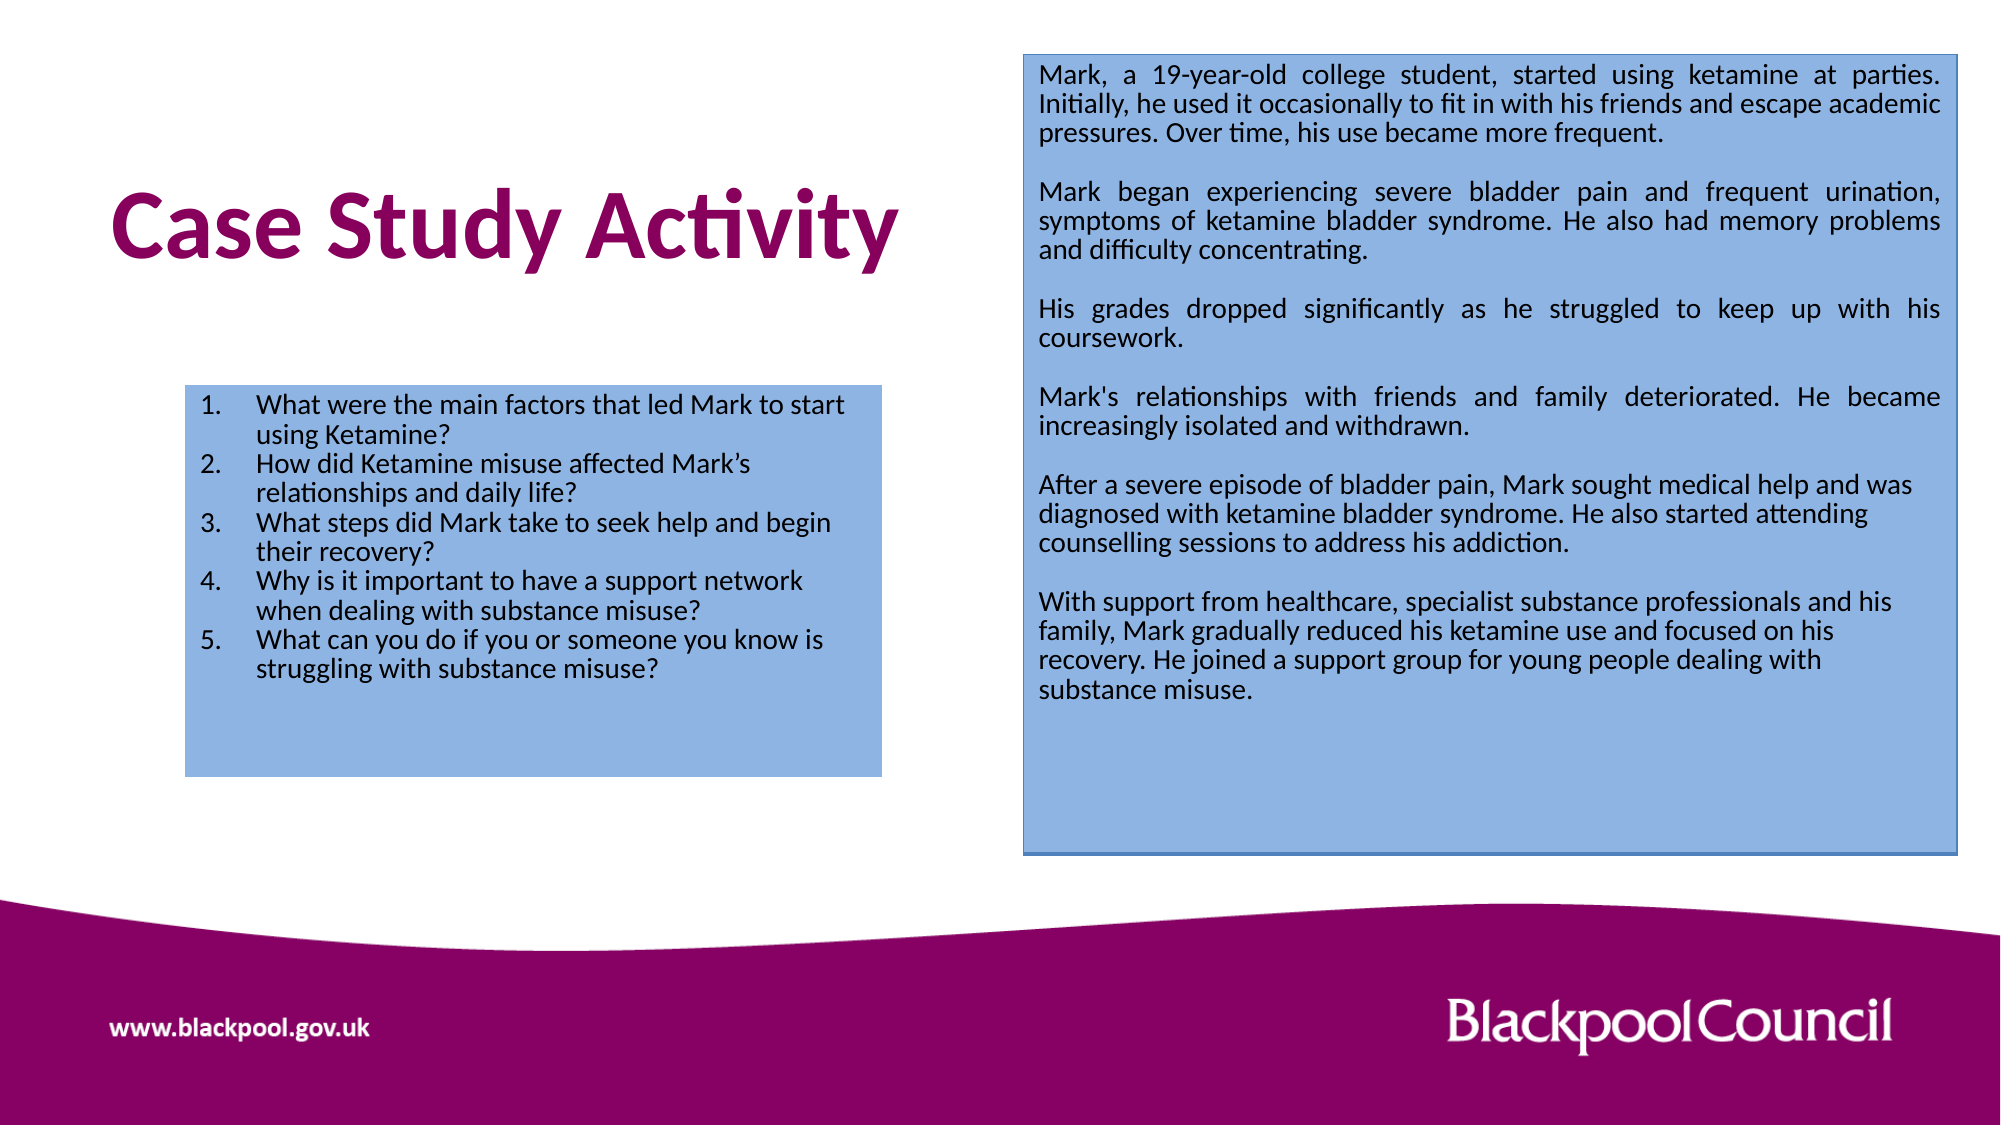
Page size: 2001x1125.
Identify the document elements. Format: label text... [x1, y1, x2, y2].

picture [0, 0, 2001, 1125]
table_header What were the main factors that led Mark to start using Ketamine? How did Ketamine misuse affected Mark’s relationships and daily life? What steps did Mark take to seek help and begin their recovery? Why is it important to have a support network when dealing with substance misuse? What can you do if you or someone you know is struggling with substance misuse? [185, 385, 882, 777]
table_header Mark, a 19-year-old college student, started using ketamine at parties. Initially, he used it occasionally to fit in with his friends and escape academic pressures. Over time, his use became more frequent. Mark began experiencing severe bladder pain and frequent urination, symptoms of ketamine bladder syndrome. He also had memory problems and difficulty concentrating. His grades dropped significantly as he struggled to keep up with his coursework. Mark's relationships with friends and family deteriorated. He became increasingly isolated and withdrawn. After a severe episode of bladder pain, Mark sought medical help and was diagnosed with ketamine bladder syndrome. He also started attending counselling sessions to address his addiction. With support from healthcare, specialist substance professionals and his family, Mark gradually reduced his ketamine use and focused on his recovery. He joined a support group for young people dealing with substance misuse. [1024, 55, 1956, 852]
title Case Study Activity [96, 151, 1023, 256]
